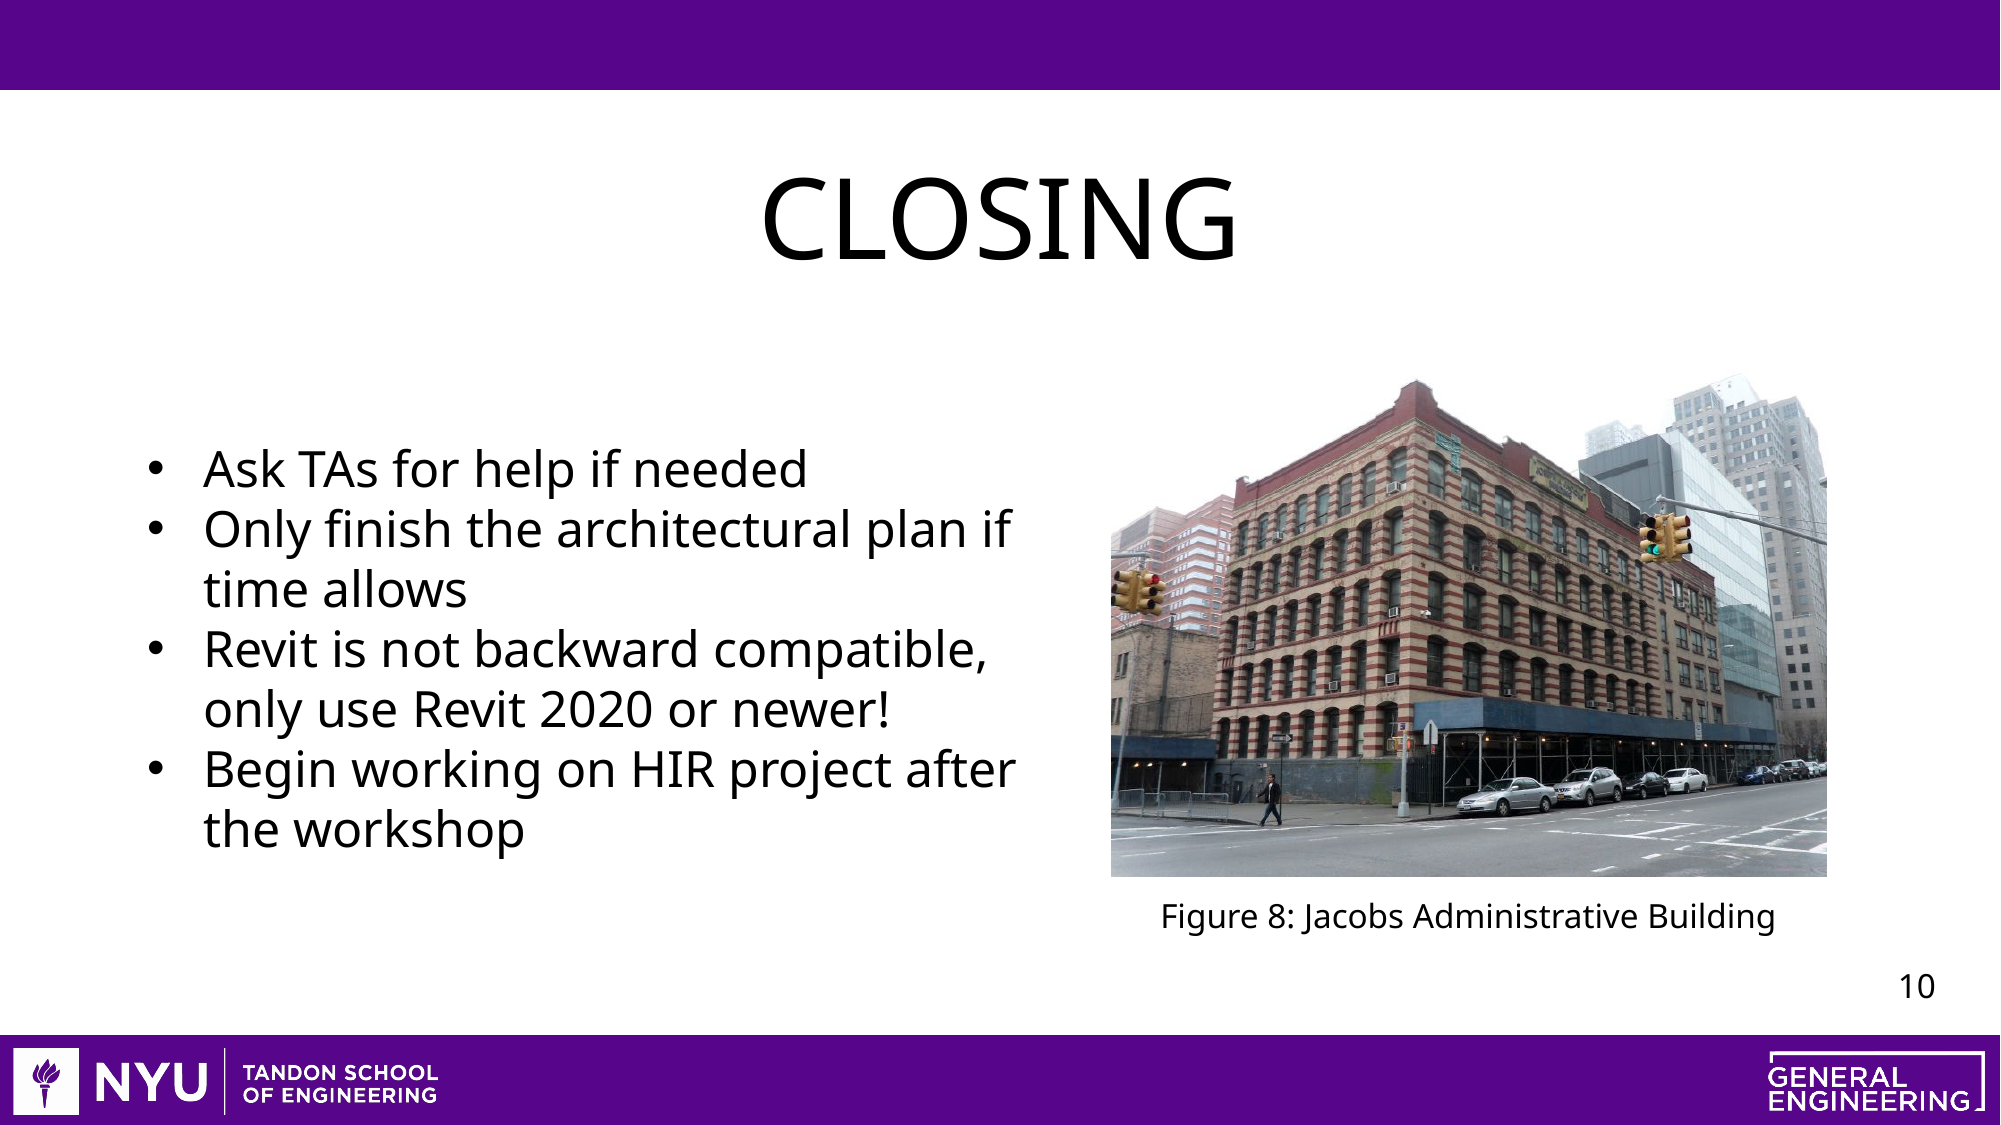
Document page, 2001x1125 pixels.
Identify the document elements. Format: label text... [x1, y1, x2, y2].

title CLOSING [92, 132, 1908, 292]
picture [1768, 1051, 1985, 1111]
text_box [0, 1035, 2000, 1125]
text_box [0, 0, 2000, 90]
picture [1110, 339, 1828, 878]
text_box Figure 8: Jacobs Administrative Building [1076, 887, 1862, 943]
subtitle Ask TAs for help if needed Only finish the architectural plan if time allows Revit is not backward compatible, only use Revit 2020 or newer! Begin working on HIR project after the workshop [132, 309, 1042, 986]
text_box 10 [1802, 958, 1951, 1014]
picture [13, 1048, 439, 1115]
